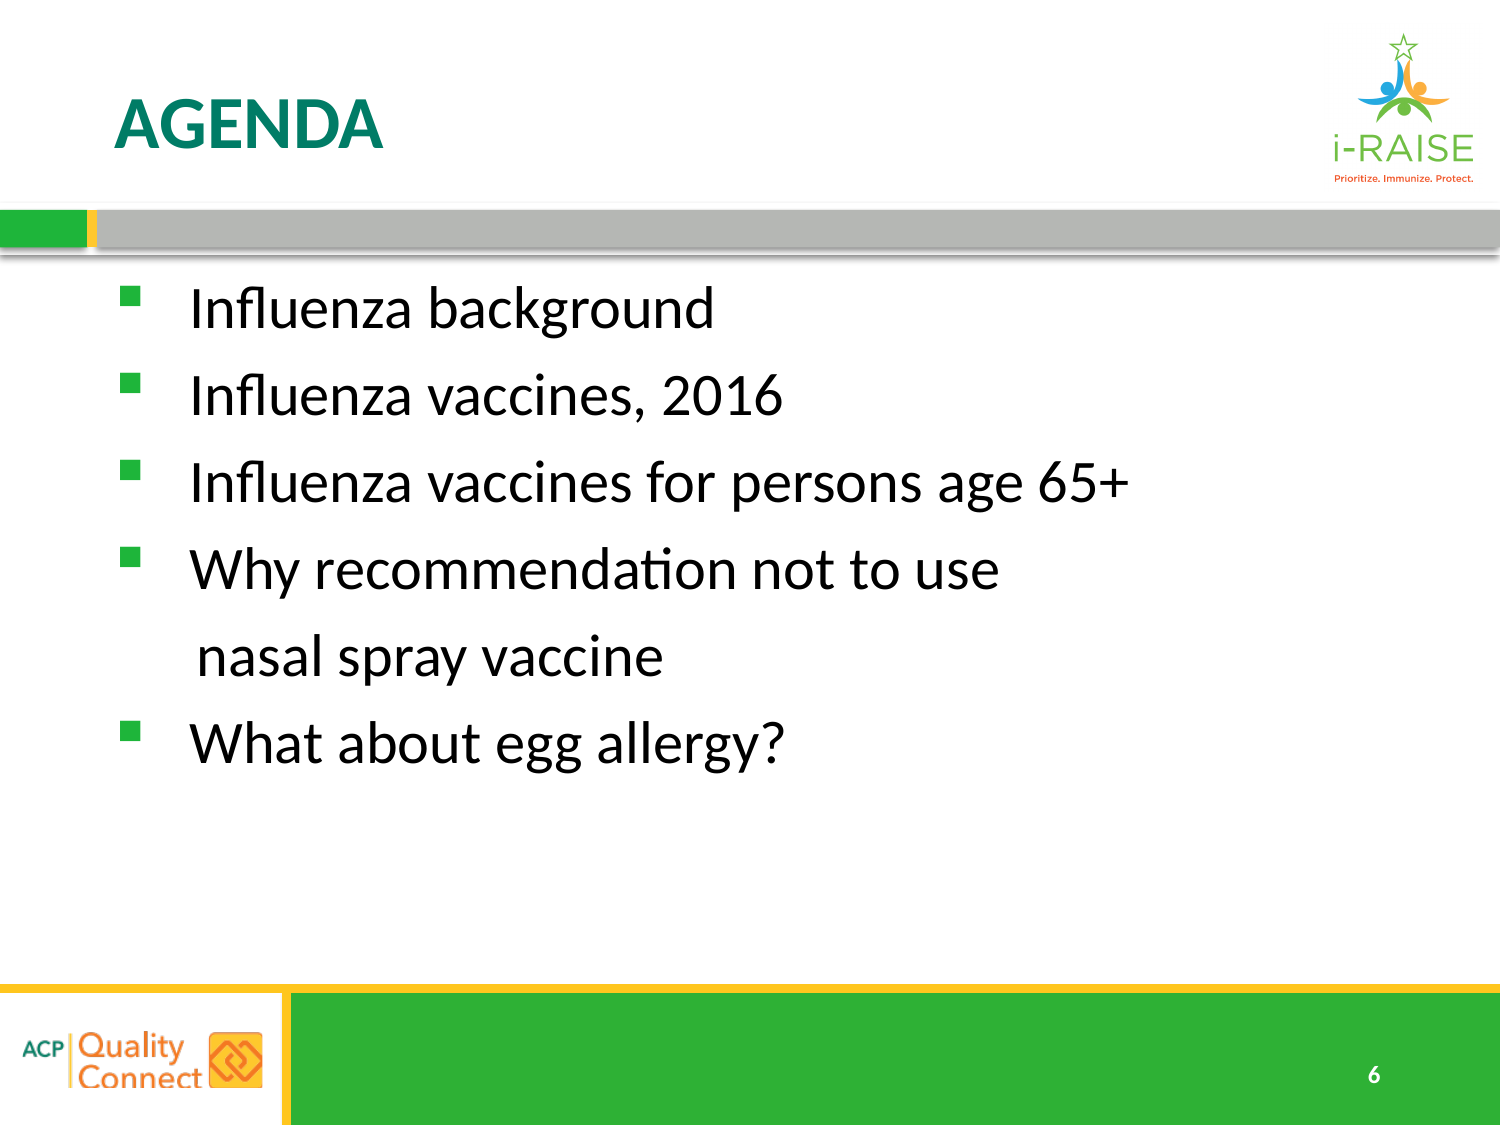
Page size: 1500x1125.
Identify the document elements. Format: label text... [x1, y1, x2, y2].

title AGENDA [99, 37, 1438, 200]
list Influenza background Influenza vaccines, 2016 Influenza vaccines for persons age 65+ Why recommendation not to use nasal spray vaccine What about egg allergy? [99, 260, 1438, 946]
